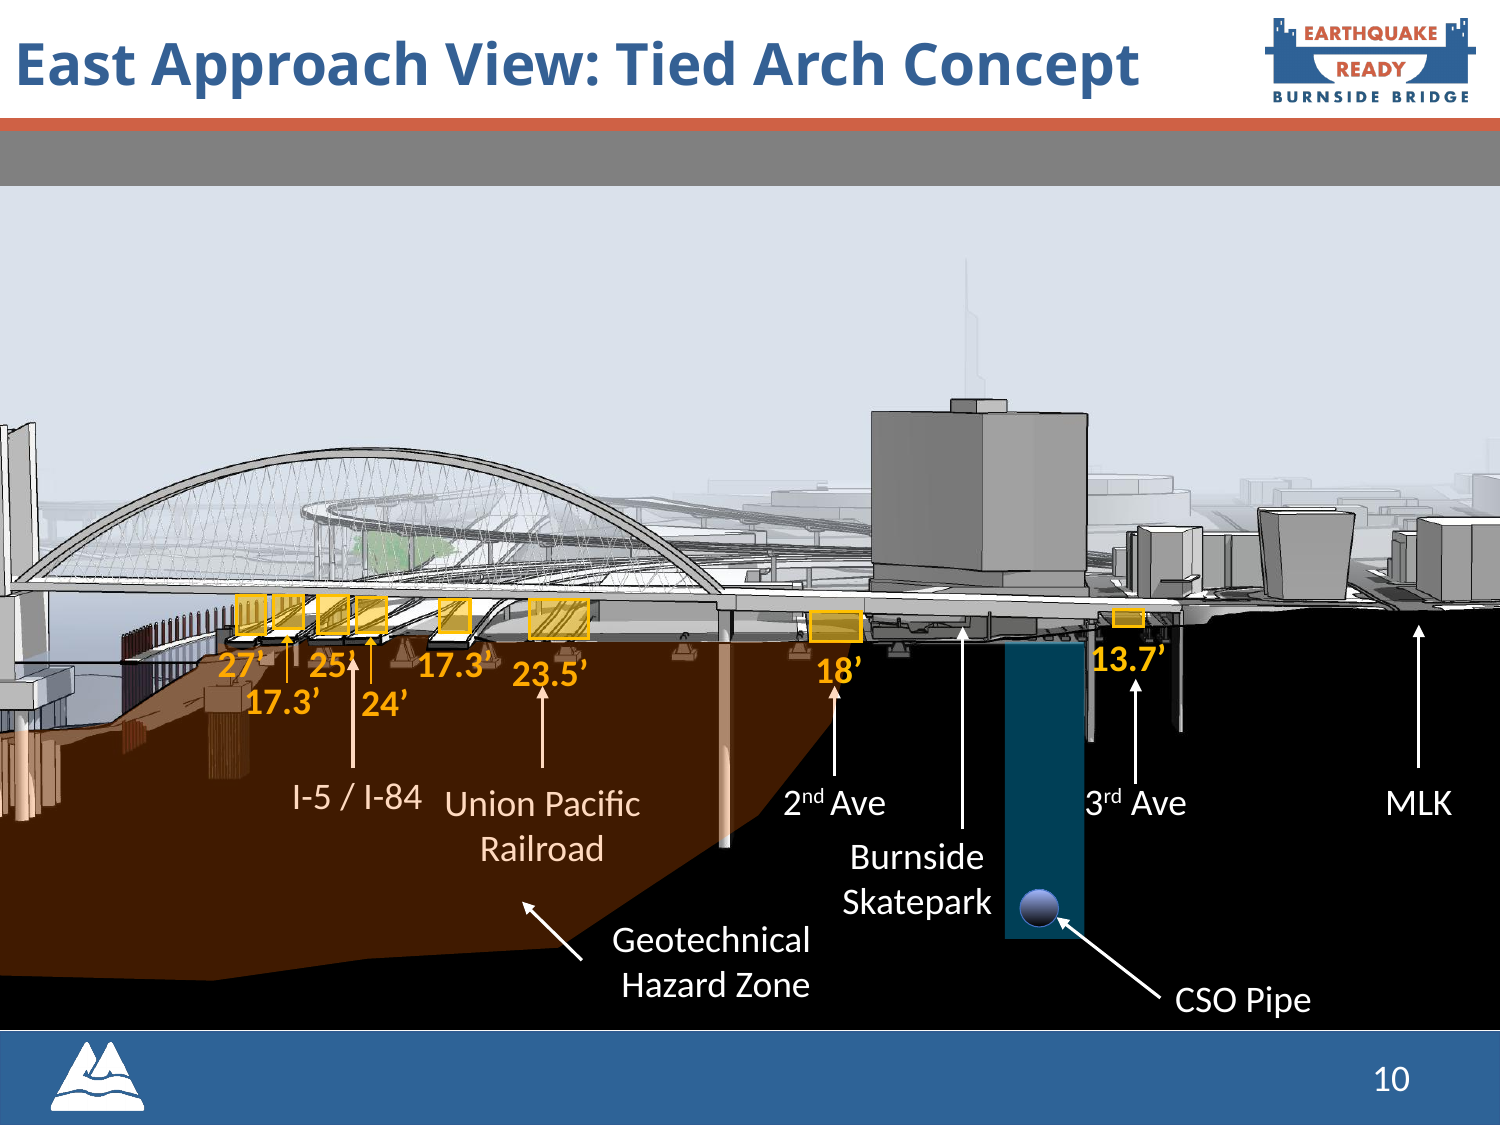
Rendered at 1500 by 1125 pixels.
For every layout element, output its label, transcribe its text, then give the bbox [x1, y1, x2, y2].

text_box East Approach View: Tied Arch Concept [0, 20, 1418, 96]
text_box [0, 634, 1500, 1029]
picture [50, 1042, 149, 1118]
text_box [1236, 624, 1500, 634]
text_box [134, 595, 1236, 634]
picture [0, 186, 1500, 634]
picture [1265, 18, 1476, 103]
